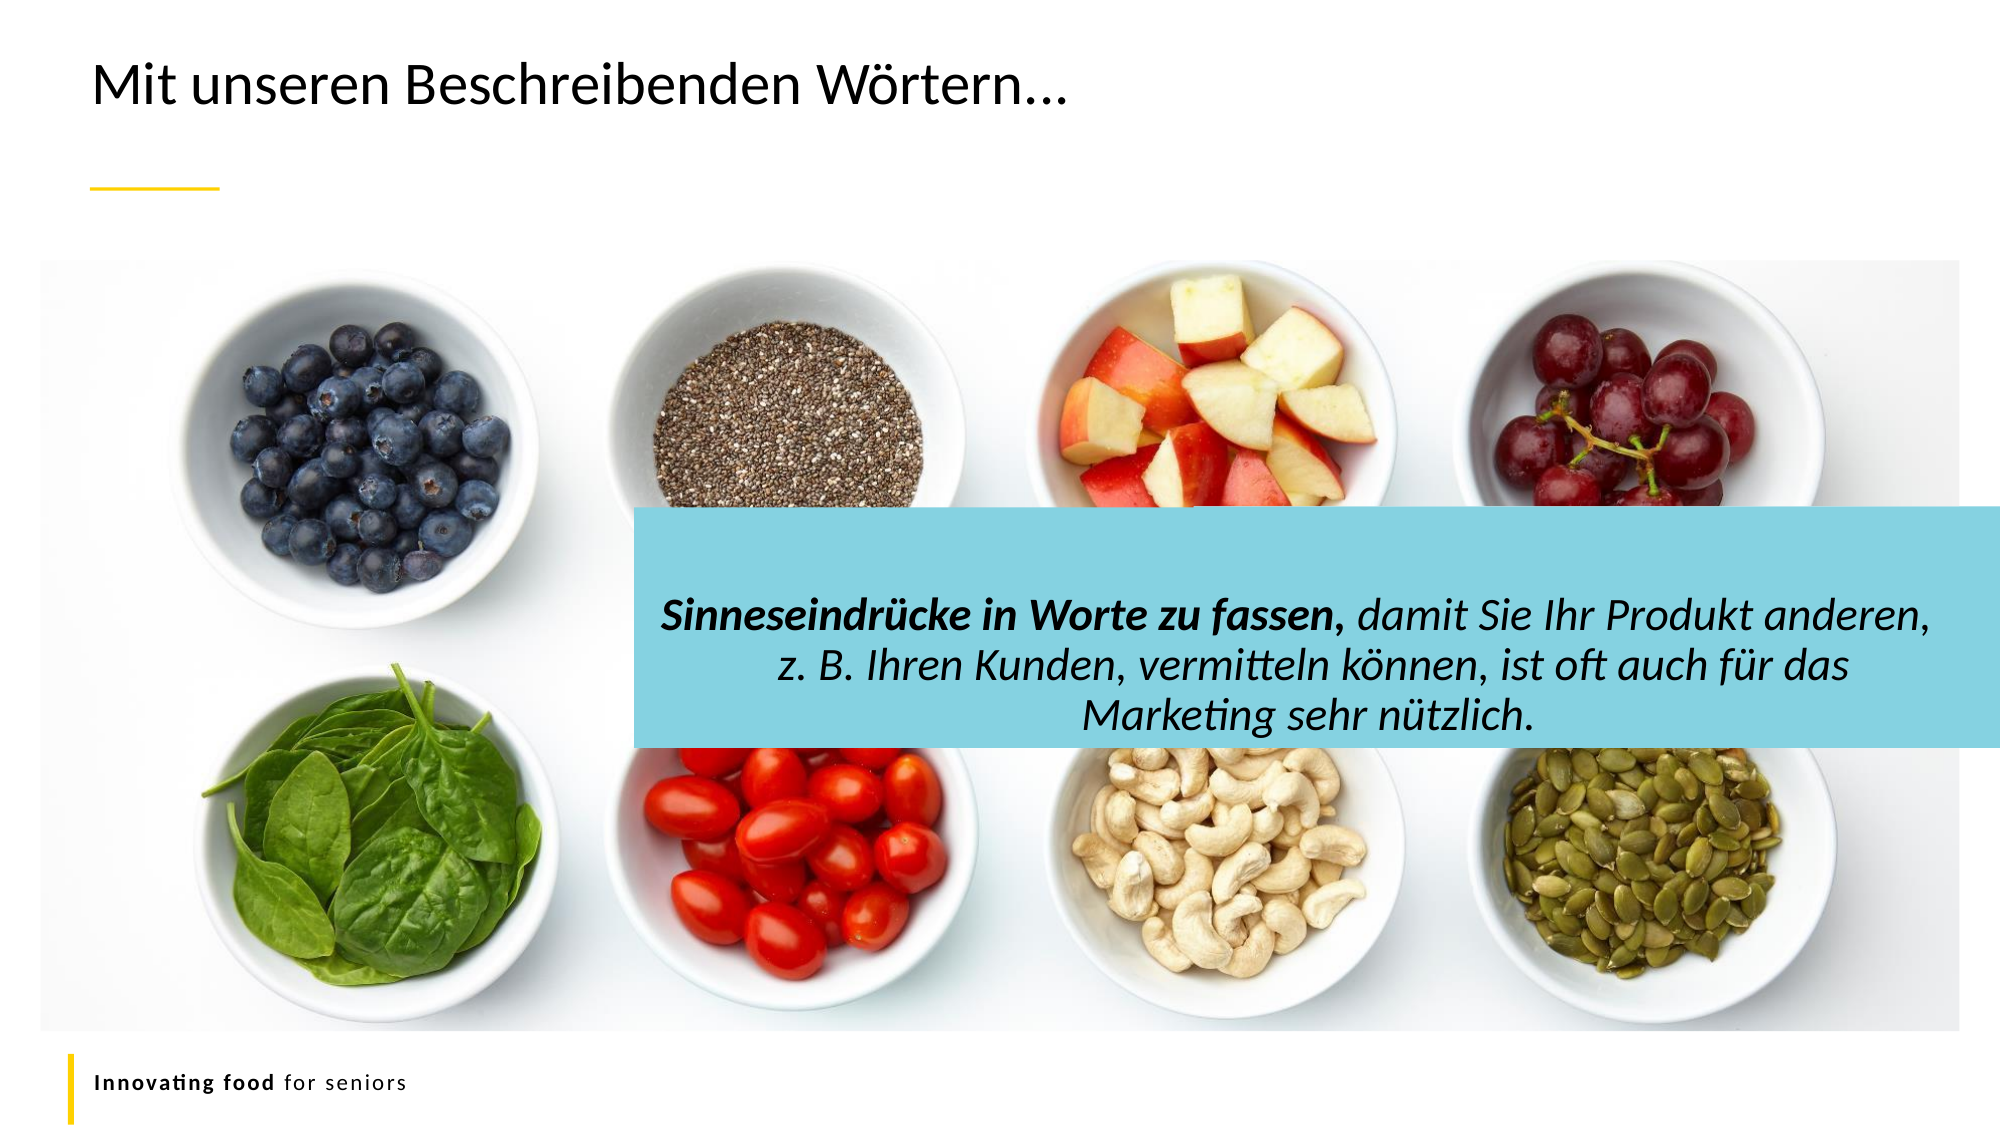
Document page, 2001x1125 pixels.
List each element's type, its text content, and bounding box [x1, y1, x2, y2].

picture [40, 260, 1960, 1032]
list Mit unseren Beschreibenden Wörtern... [76, 44, 1207, 169]
